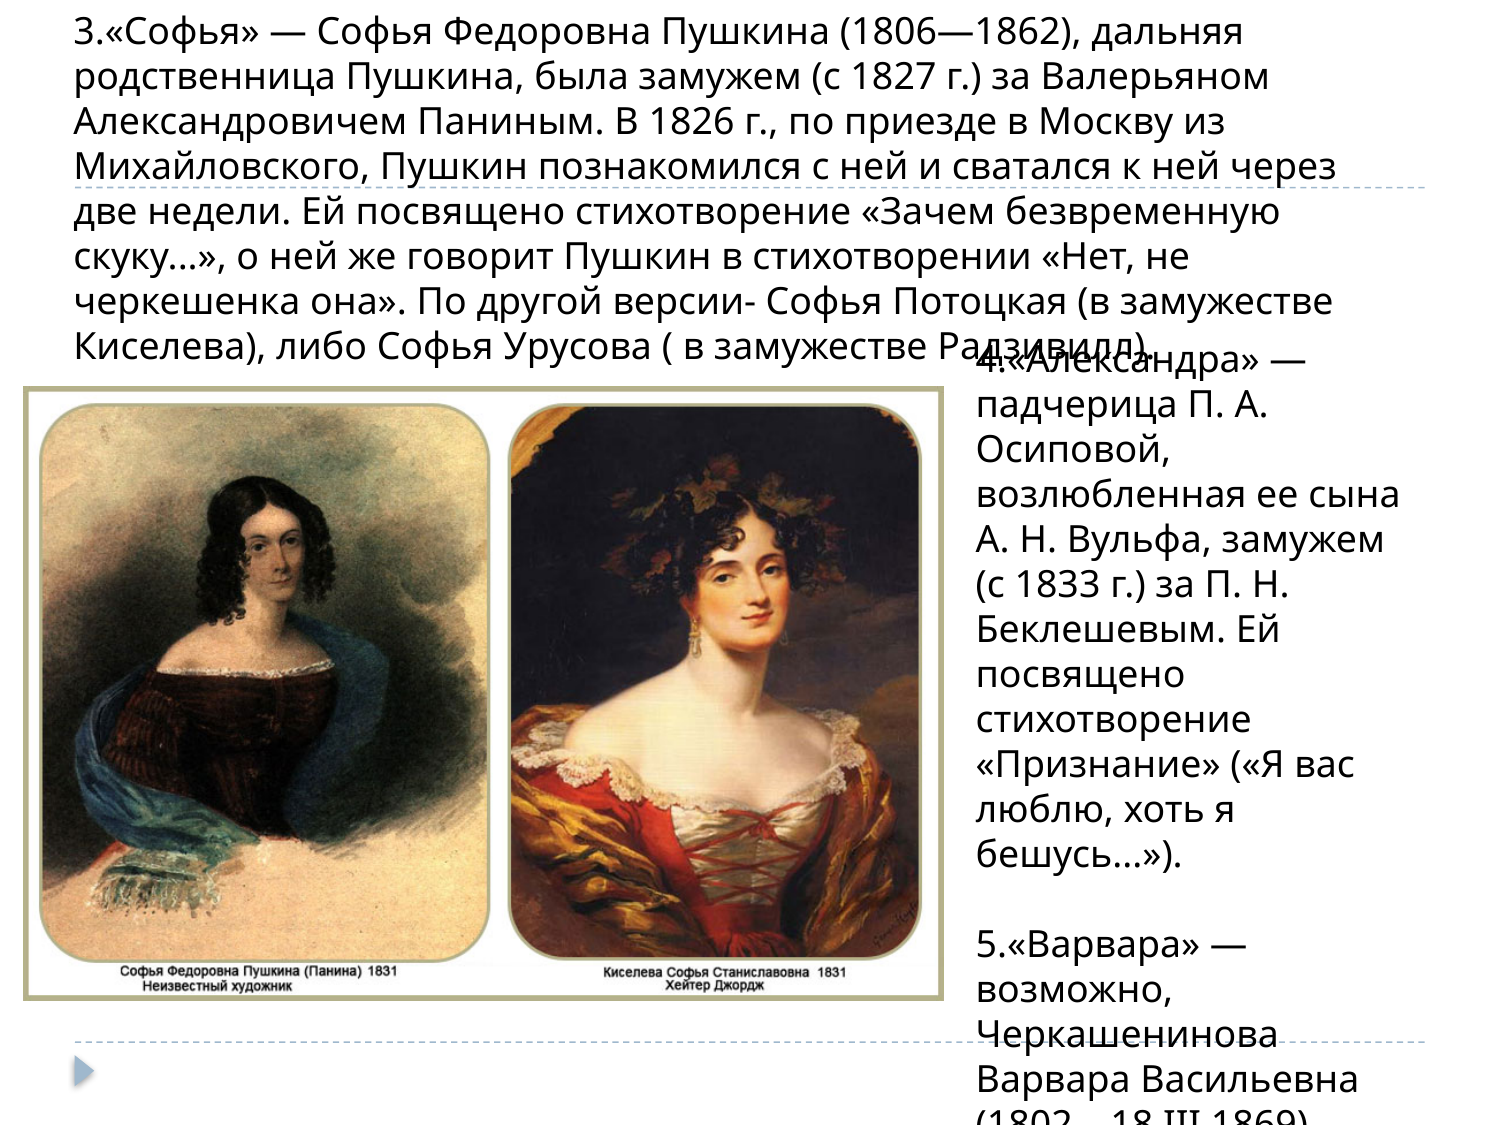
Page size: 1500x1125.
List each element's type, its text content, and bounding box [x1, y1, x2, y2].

text_box 4.«Александра» —падчерица П. А. Осиповой, возлюбленная ее сына А. Н. Вульфа, замужем (с 1833 г.) за П. Н. Беклешевым. Ей посвящено стихотворение «Признание» («Я вас люблю, хоть я бешусь...»). 5.«Варвара» — возможно, Черкашенинова Варвара Васильевна (1802—18 III 1869) — близкая знакомая семьи Вульфов [960, 328, 1418, 1125]
text_box 3.«Софья» — Софья Федоровна Пушкина (1806—1862), дальняя родственница Пушкина, была замужем (с 1827 г.) за Валерьяном Александровичем Паниным. В 1826 г., по приезде в Москву из Михайловского, Пушкин познакомился с ней и сватался к ней через две недели. Ей посвящено стихотворение «Зачем безвременную скуку...», о ней же говорит Пушкин в стихотворении «Нет, не черкешенка она». По другой версии- Софья Потоцкая (в замужестве Киселева), либо Софья Урусова ( в замужестве Радзивилл). [58, 0, 1418, 375]
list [23, 386, 944, 1002]
